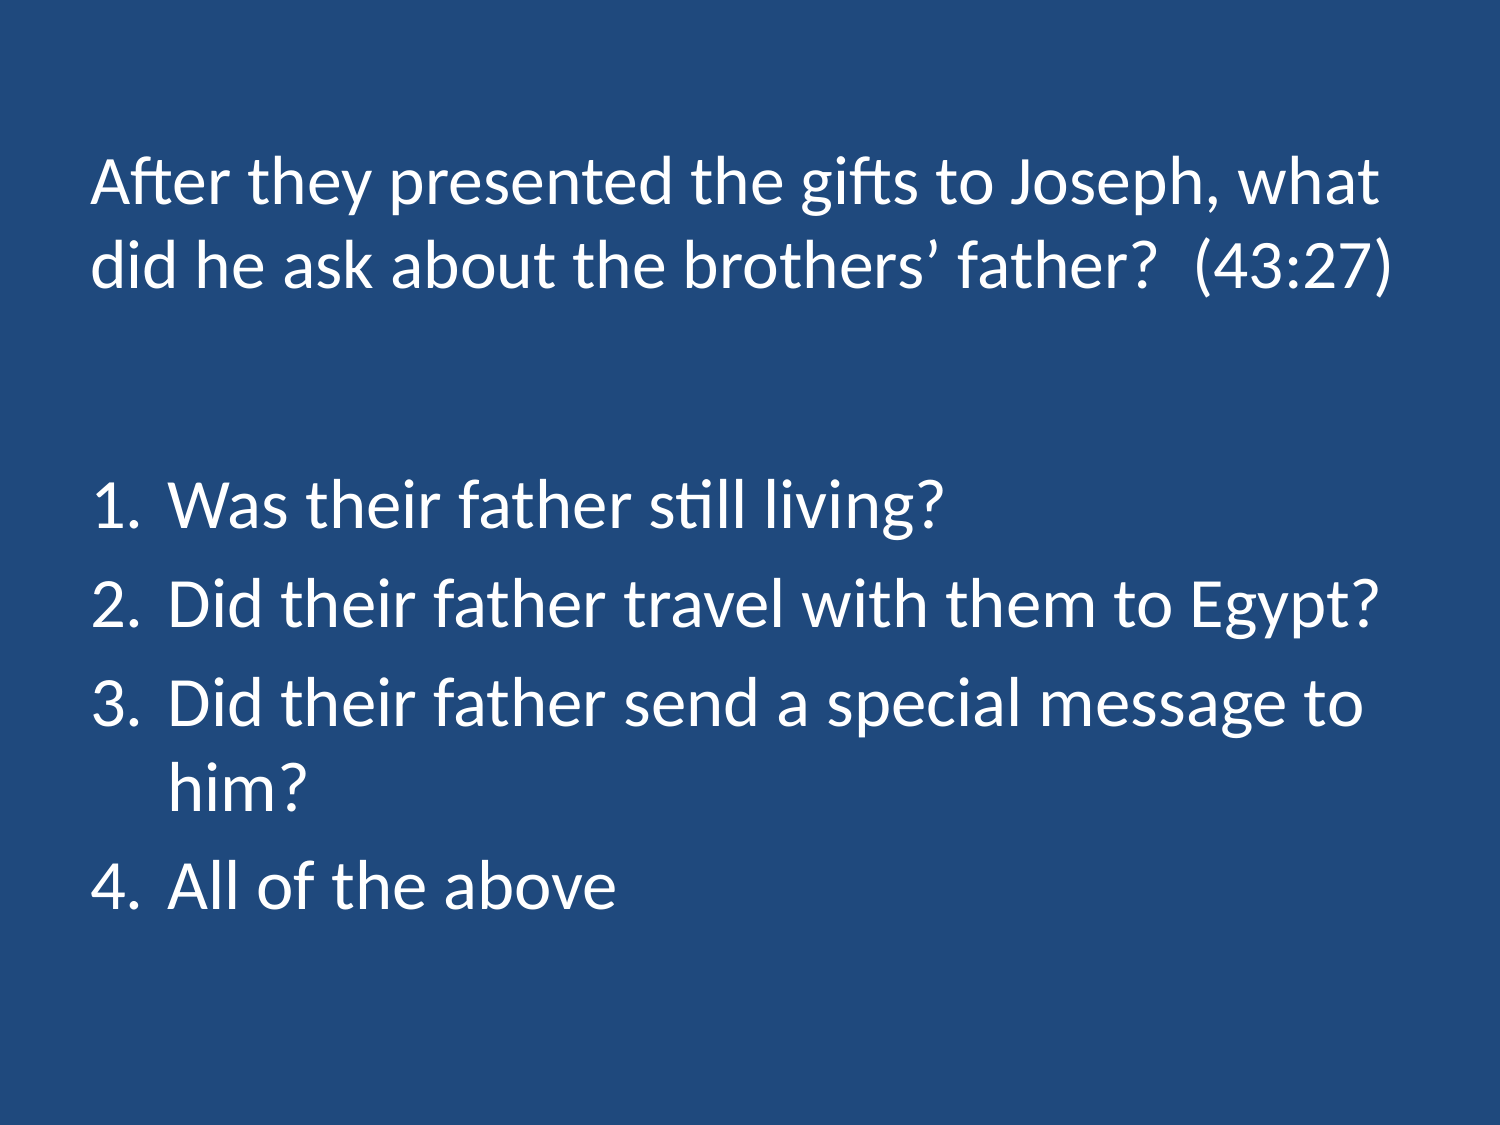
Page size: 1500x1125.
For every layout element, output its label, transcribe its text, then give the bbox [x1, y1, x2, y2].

list Was their father still living? Did their father travel with them to Egypt? Did their father send a special message to him? All of the above [75, 450, 1425, 1005]
title After they presented the gifts to Joseph, what did he ask about the brothers’ father? (43:27) [75, 125, 1425, 313]
